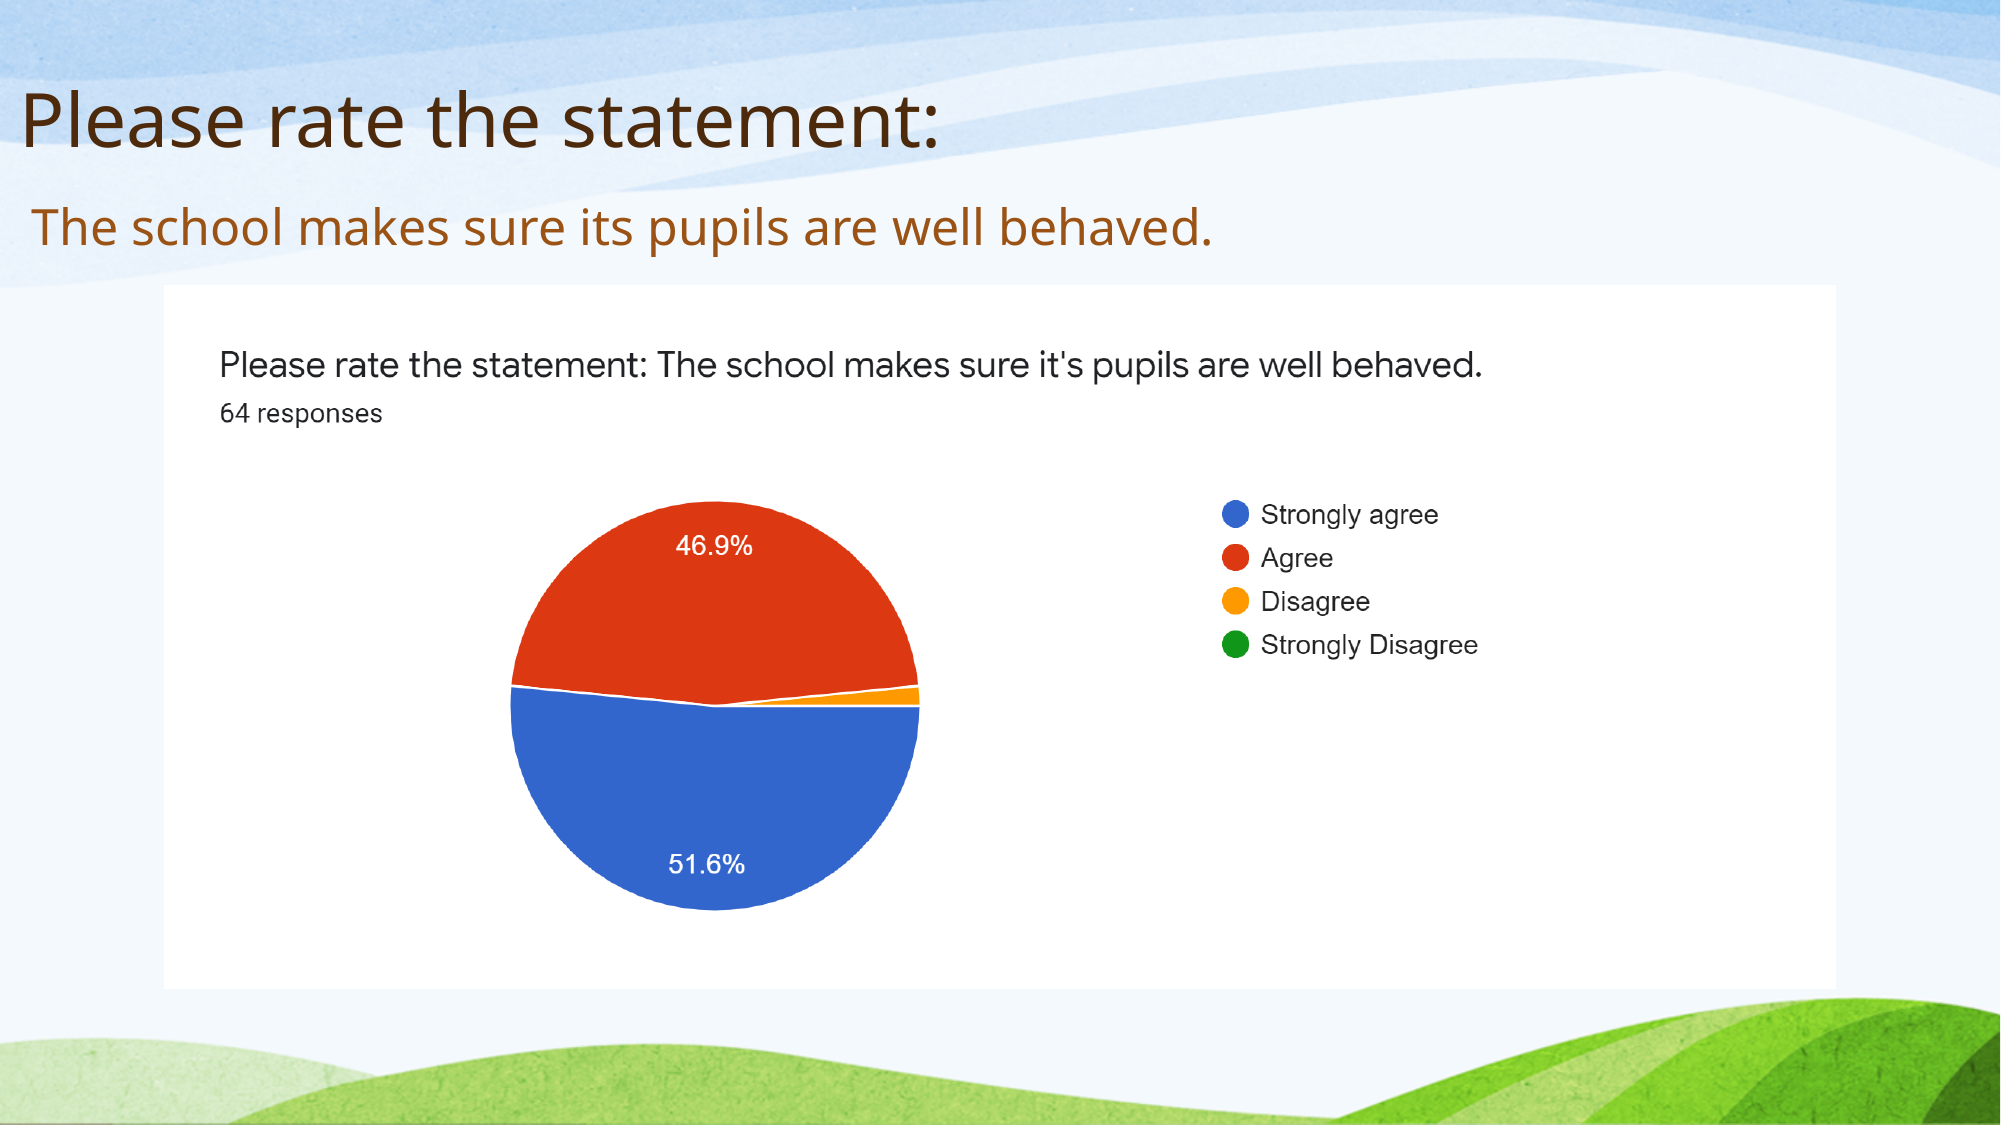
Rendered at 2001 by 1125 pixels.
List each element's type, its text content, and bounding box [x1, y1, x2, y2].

list The school makes sure its pupils are well behaved. [16, 187, 1594, 270]
picture [0, 0, 2001, 1125]
title Please rate the statement: [4, 0, 1655, 172]
